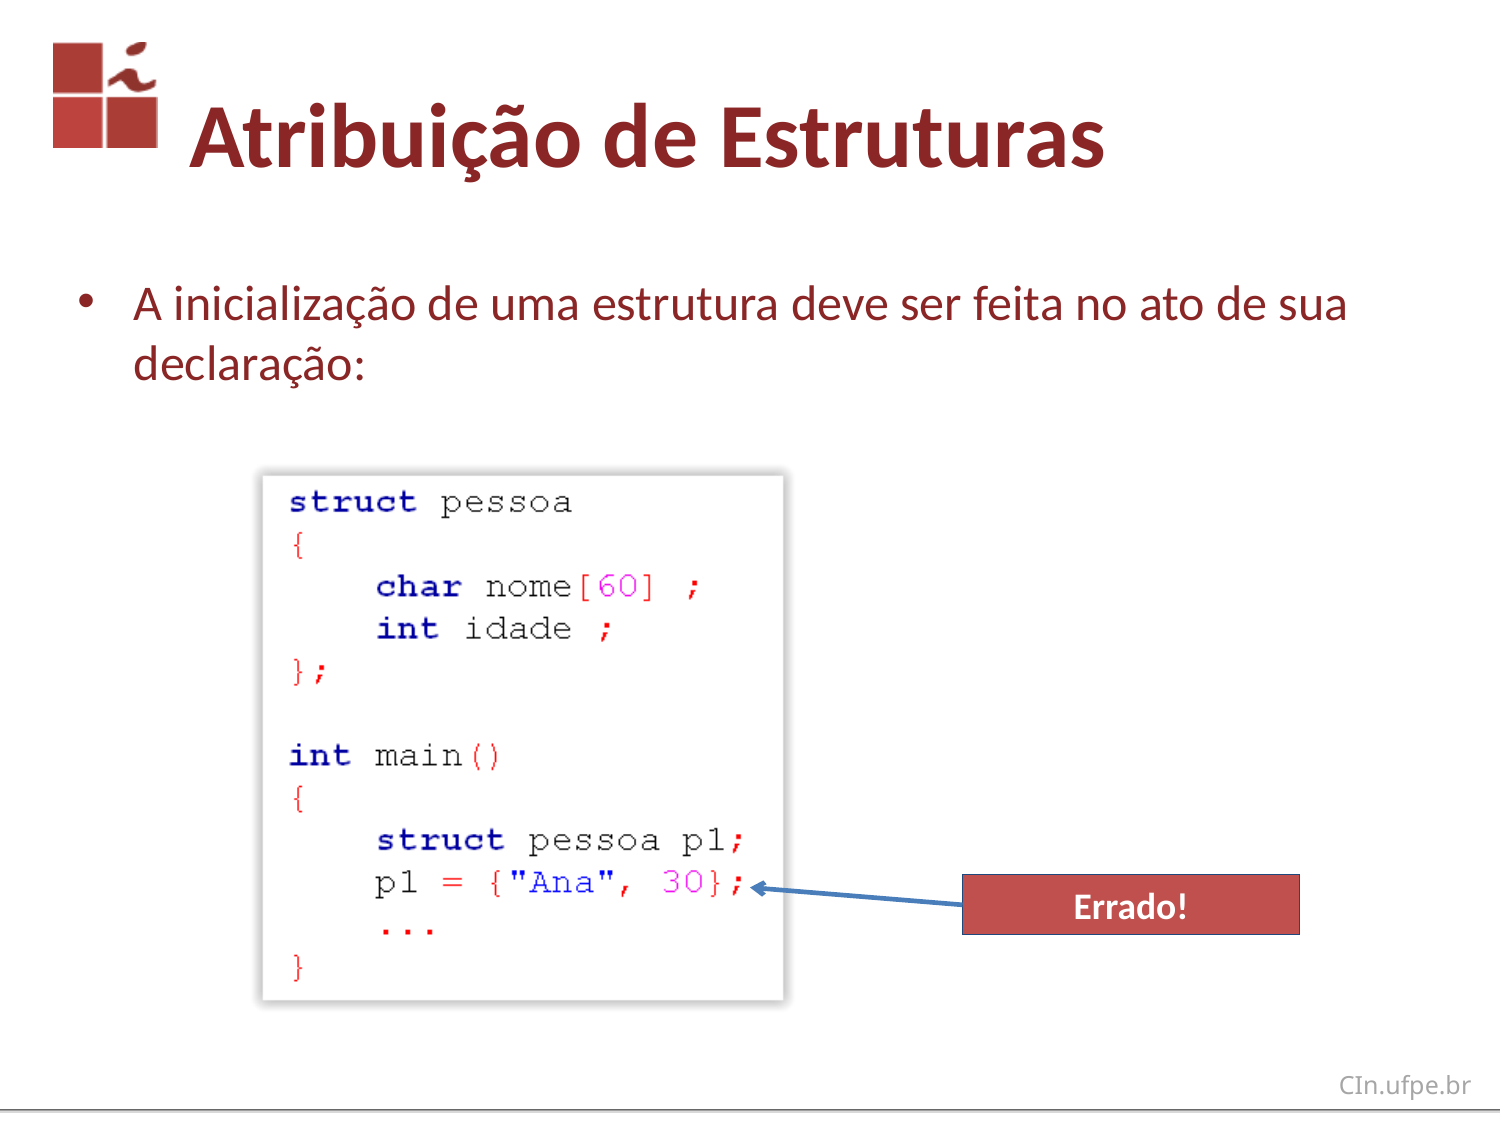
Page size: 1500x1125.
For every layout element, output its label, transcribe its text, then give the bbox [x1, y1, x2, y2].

list A inicialização de uma estrutura deve ser feita no ato de sua declaração: [62, 262, 1463, 1024]
picture [249, 462, 796, 1013]
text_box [749, 874, 1301, 936]
picture [0, 1109, 1500, 1113]
title Atribuição de Estruturas [174, 37, 1450, 225]
picture [53, 42, 158, 148]
